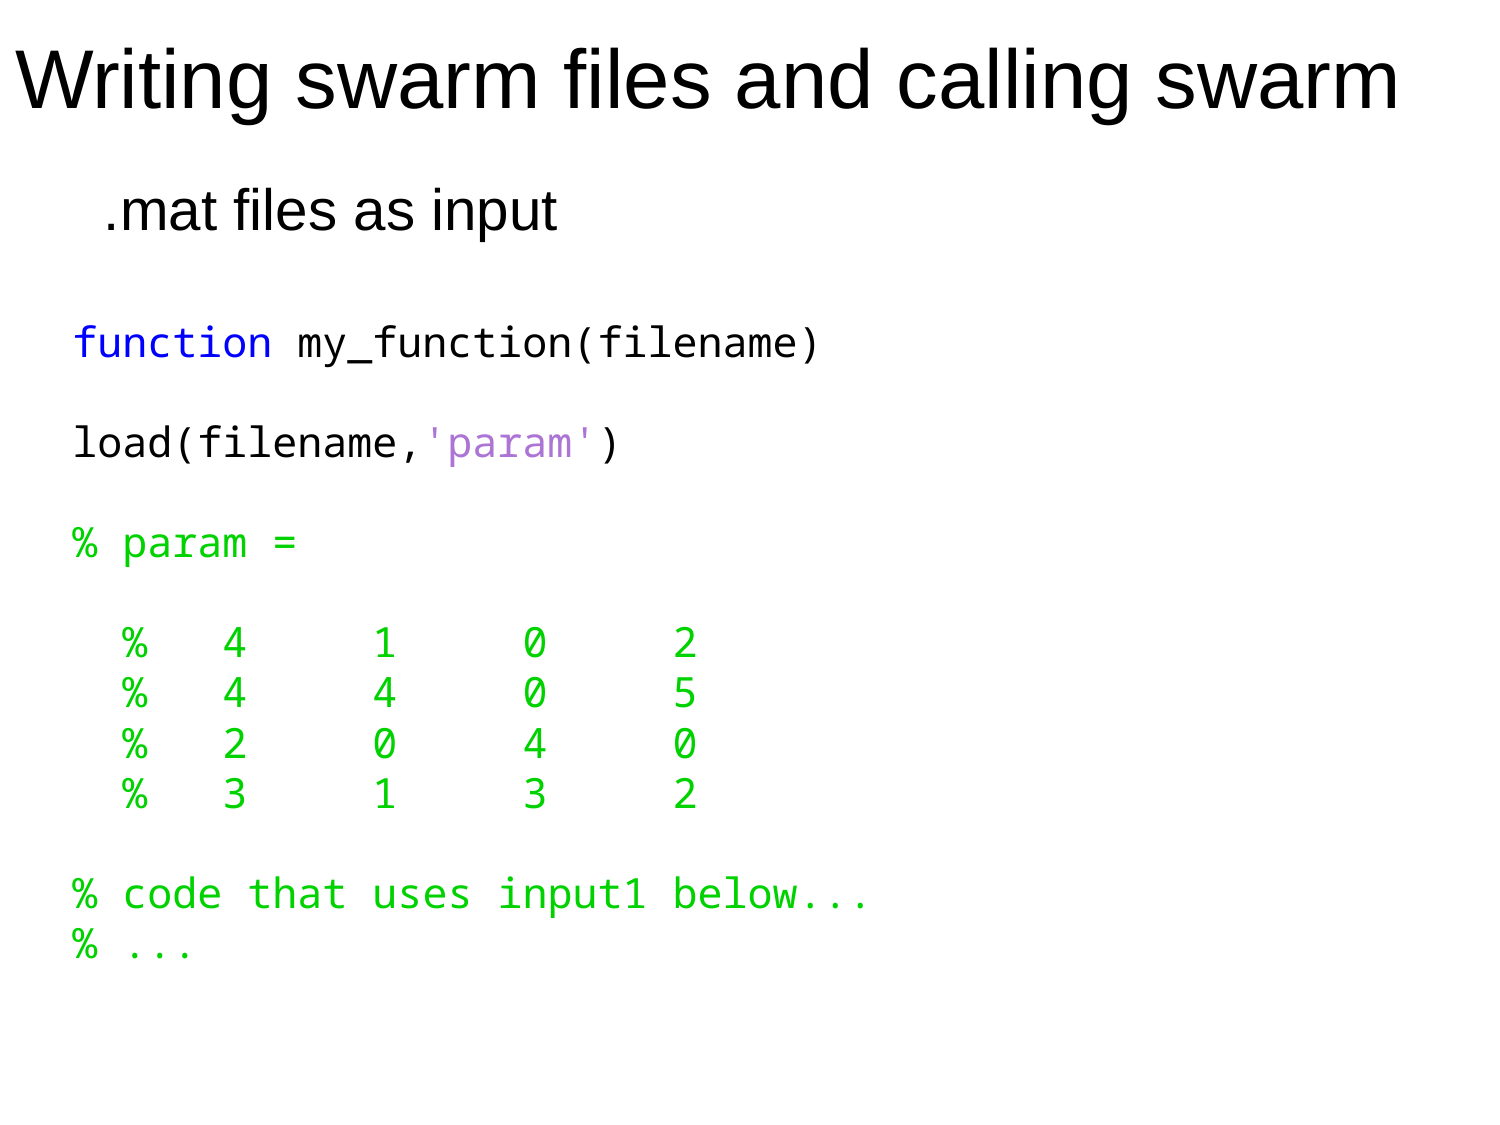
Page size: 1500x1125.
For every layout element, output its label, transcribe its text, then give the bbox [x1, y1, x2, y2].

text_box function my_function(filename) load(filename,'param') % param = % 4 1 0 2 % 4 4 0 5 % 2 0 4 0 % 3 1 3 2 % code that uses input1 below... % ... [57, 191, 888, 974]
text_box .mat files as input [89, 164, 574, 250]
text_box Writing swarm files and calling swarm [0, 0, 1500, 163]
